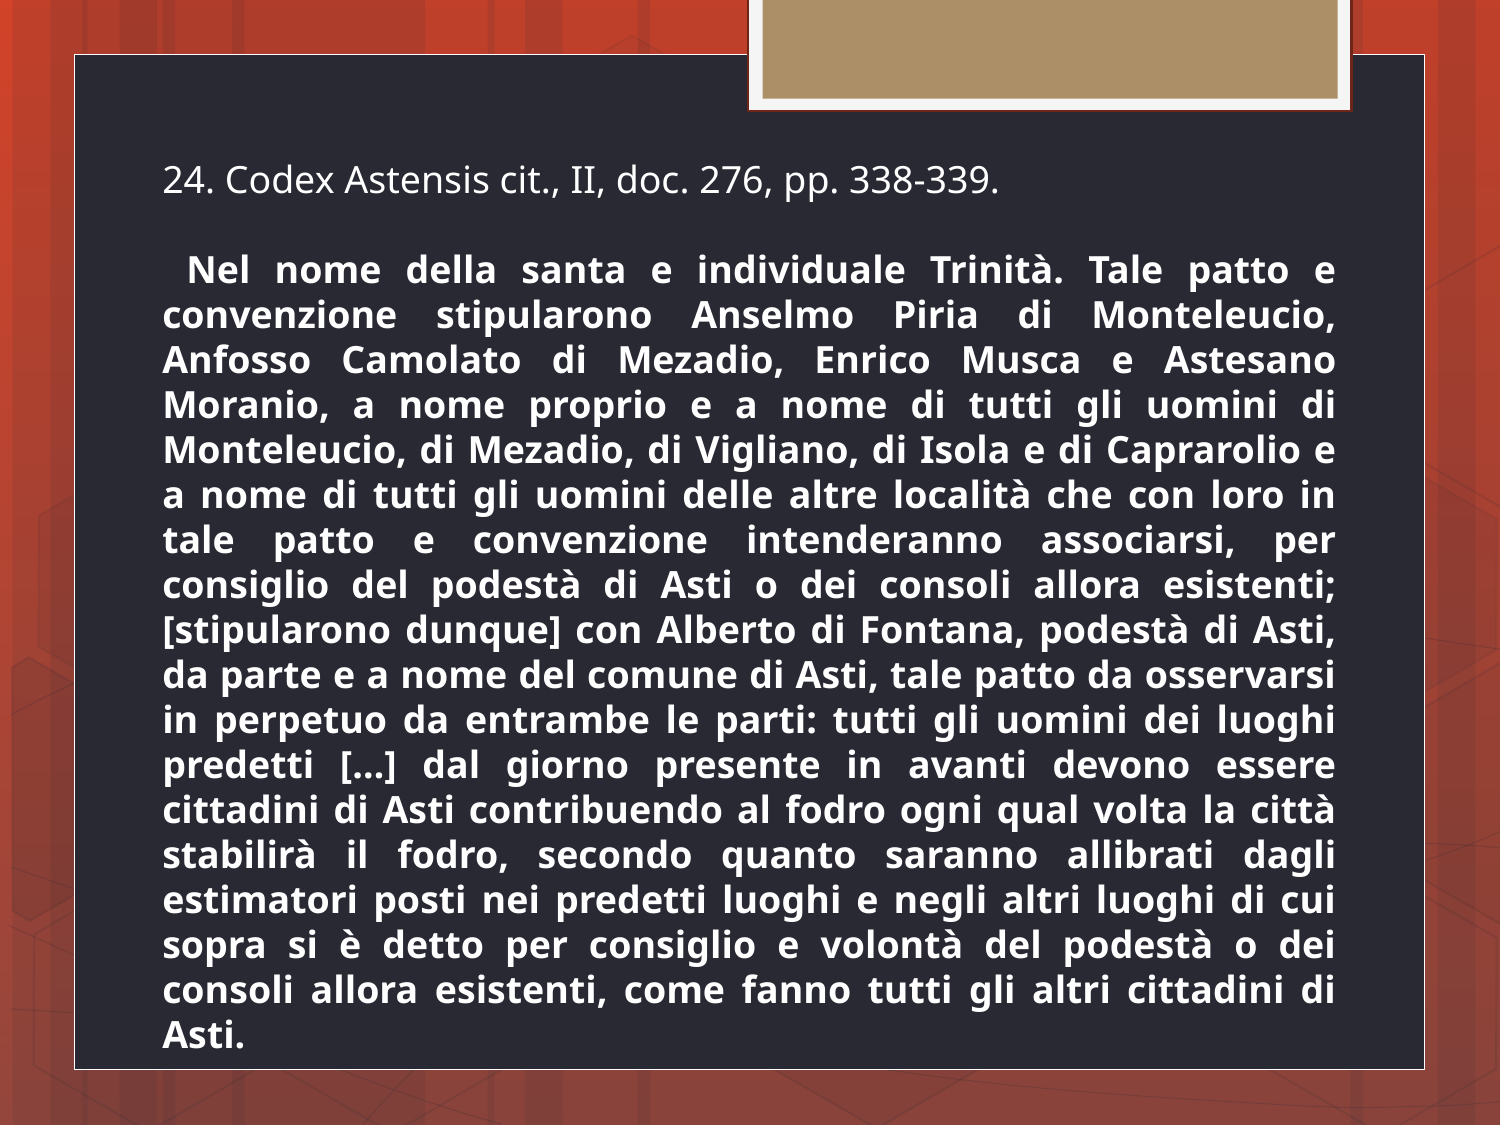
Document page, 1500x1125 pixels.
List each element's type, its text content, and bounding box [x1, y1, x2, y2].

text_box 24. Codex Astensis cit., II, doc. 276, pp. 338-339. Nel nome della santa e individuale Trinità. Tale patto e convenzione stipularono Anselmo Piria di Monteleucio, Anfosso Camolato di Mezadio, Enrico Musca e Astesano Moranio, a nome proprio e a nome di tutti gli uomini di Monteleucio, di Mezadio, di Vigliano, di Isola e di Caprarolio e a nome di tutti gli uomini delle altre località che con loro in tale patto e convenzione intenderanno associarsi, per consiglio del podestà di Asti o dei consoli allora esistenti; [stipularono dunque] con Alberto di Fontana, podestà di Asti, da parte e a nome del comune di Asti, tale patto da osservarsi in perpetuo da entrambe le parti: tutti gli uomini dei luoghi predetti […] dal giorno presente in avanti devono essere cittadini di Asti contribuendo al fodro ogni qual volta la città stabilirà il fodro, secondo quanto saranno allibrati dagli estimatori posti nei predetti luoghi e negli altri luoghi di cui sopra si è detto per consiglio e volontà del podestà o dei consoli allora esistenti, come fanno tutti gli altri cittadini di Asti. [147, 148, 1353, 1064]
